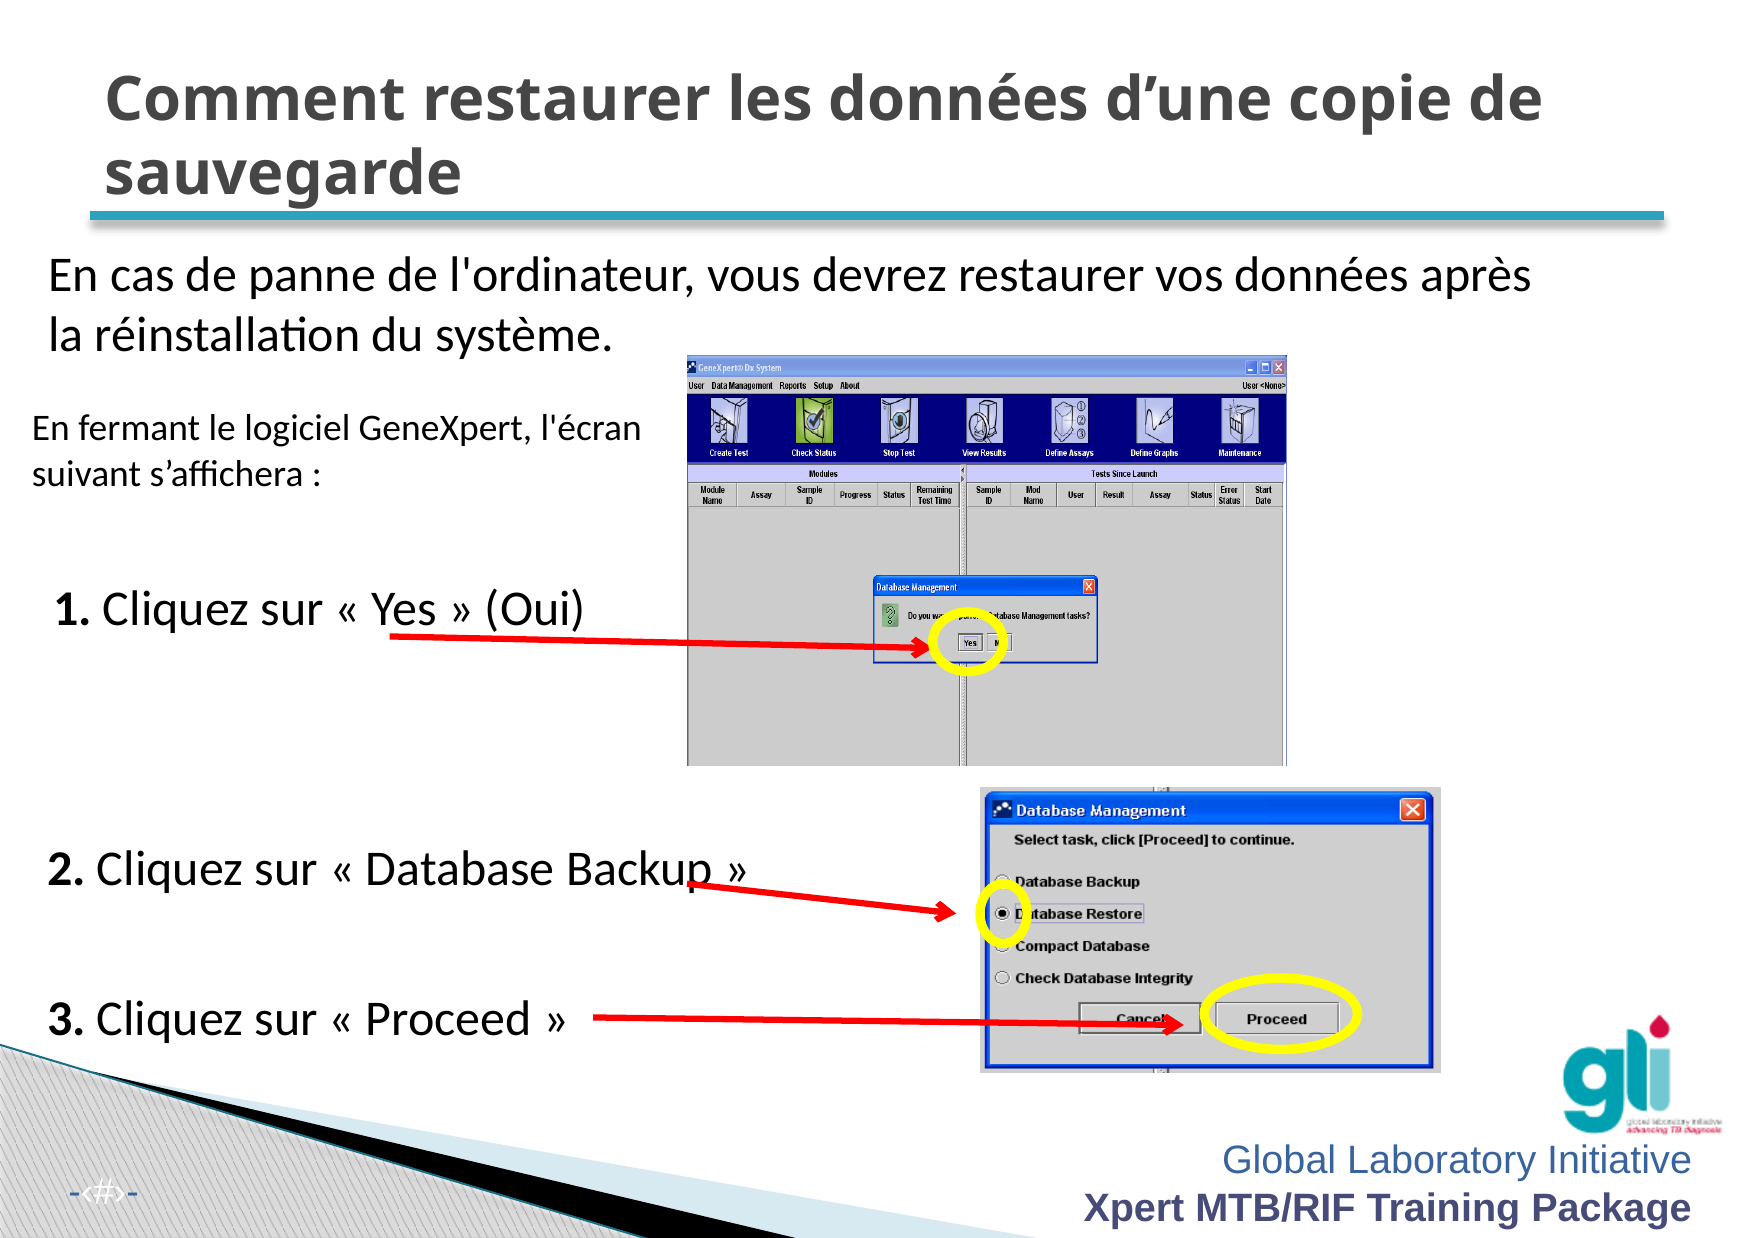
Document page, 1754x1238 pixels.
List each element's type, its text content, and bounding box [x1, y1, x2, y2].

text_box [686, 883, 957, 920]
picture [686, 354, 1287, 767]
text_box En fermant le logiciel GeneXpert, l'écran suivant s’affichera : [16, 394, 662, 502]
text_box [0, 0, 1753, 223]
text_box En cas de panne de l'ordinateur, vous devrez restaurer vos données après la réinstallation du système. [33, 234, 1754, 338]
text_box 1. Cliquez sur « Yes » (Oui) [38, 567, 408, 625]
picture [1553, 1011, 1727, 1139]
title Comment restaurer les données d’une copie de sauvegarde [87, 49, 1666, 216]
text_box 2. Cliquez sur « Database Backup » [32, 828, 523, 888]
text_box 3. Cliquez sur « Proceed » [32, 978, 602, 1035]
picture [980, 787, 1441, 1073]
